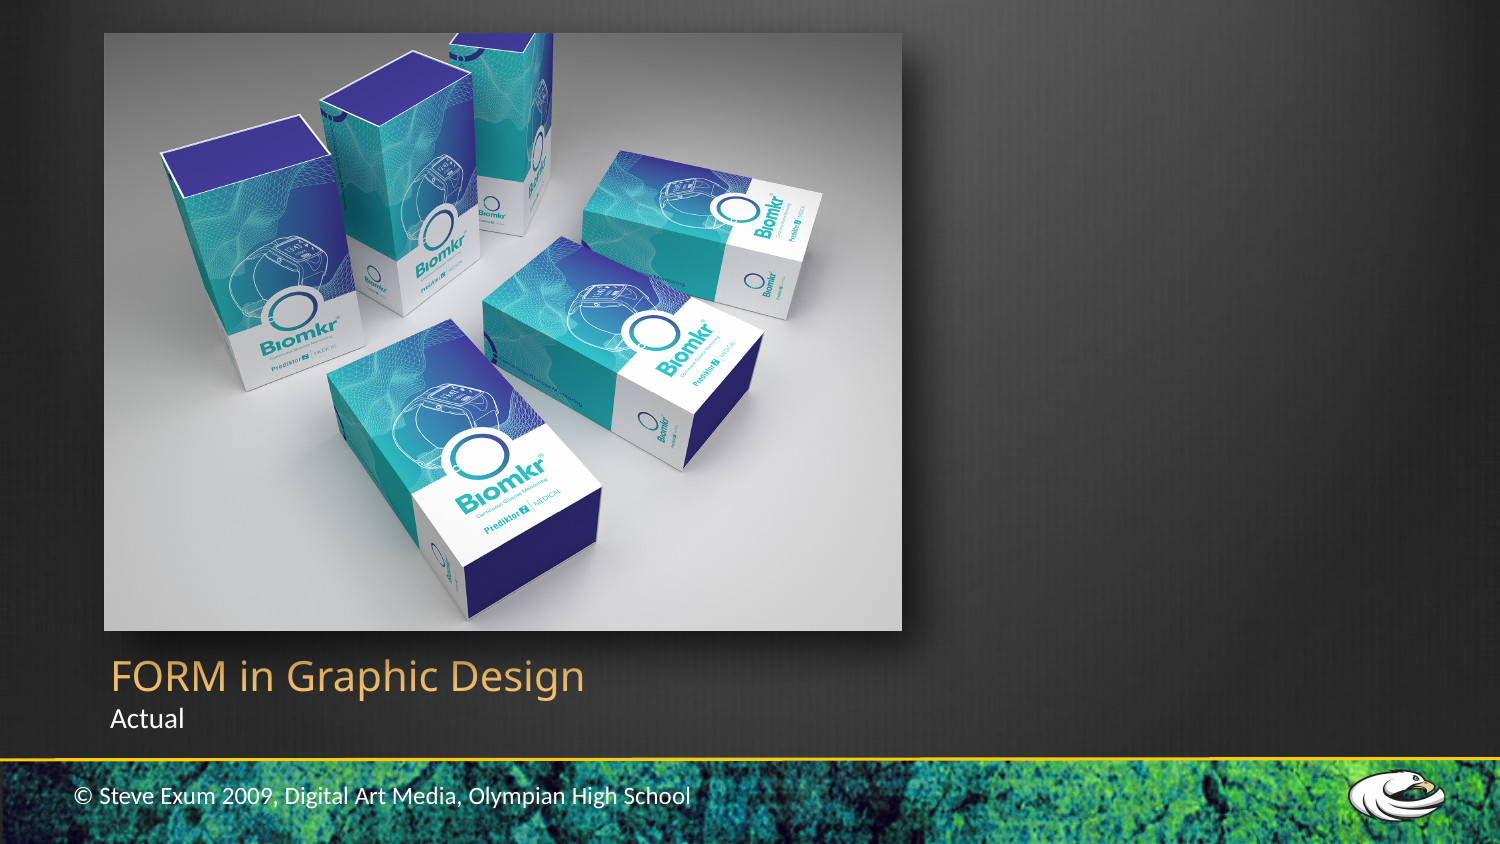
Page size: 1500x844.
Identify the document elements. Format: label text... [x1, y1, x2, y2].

picture [104, 33, 902, 631]
text_box FORM in Graphic Design Actual [95, 642, 1447, 743]
picture [2, 761, 1500, 844]
